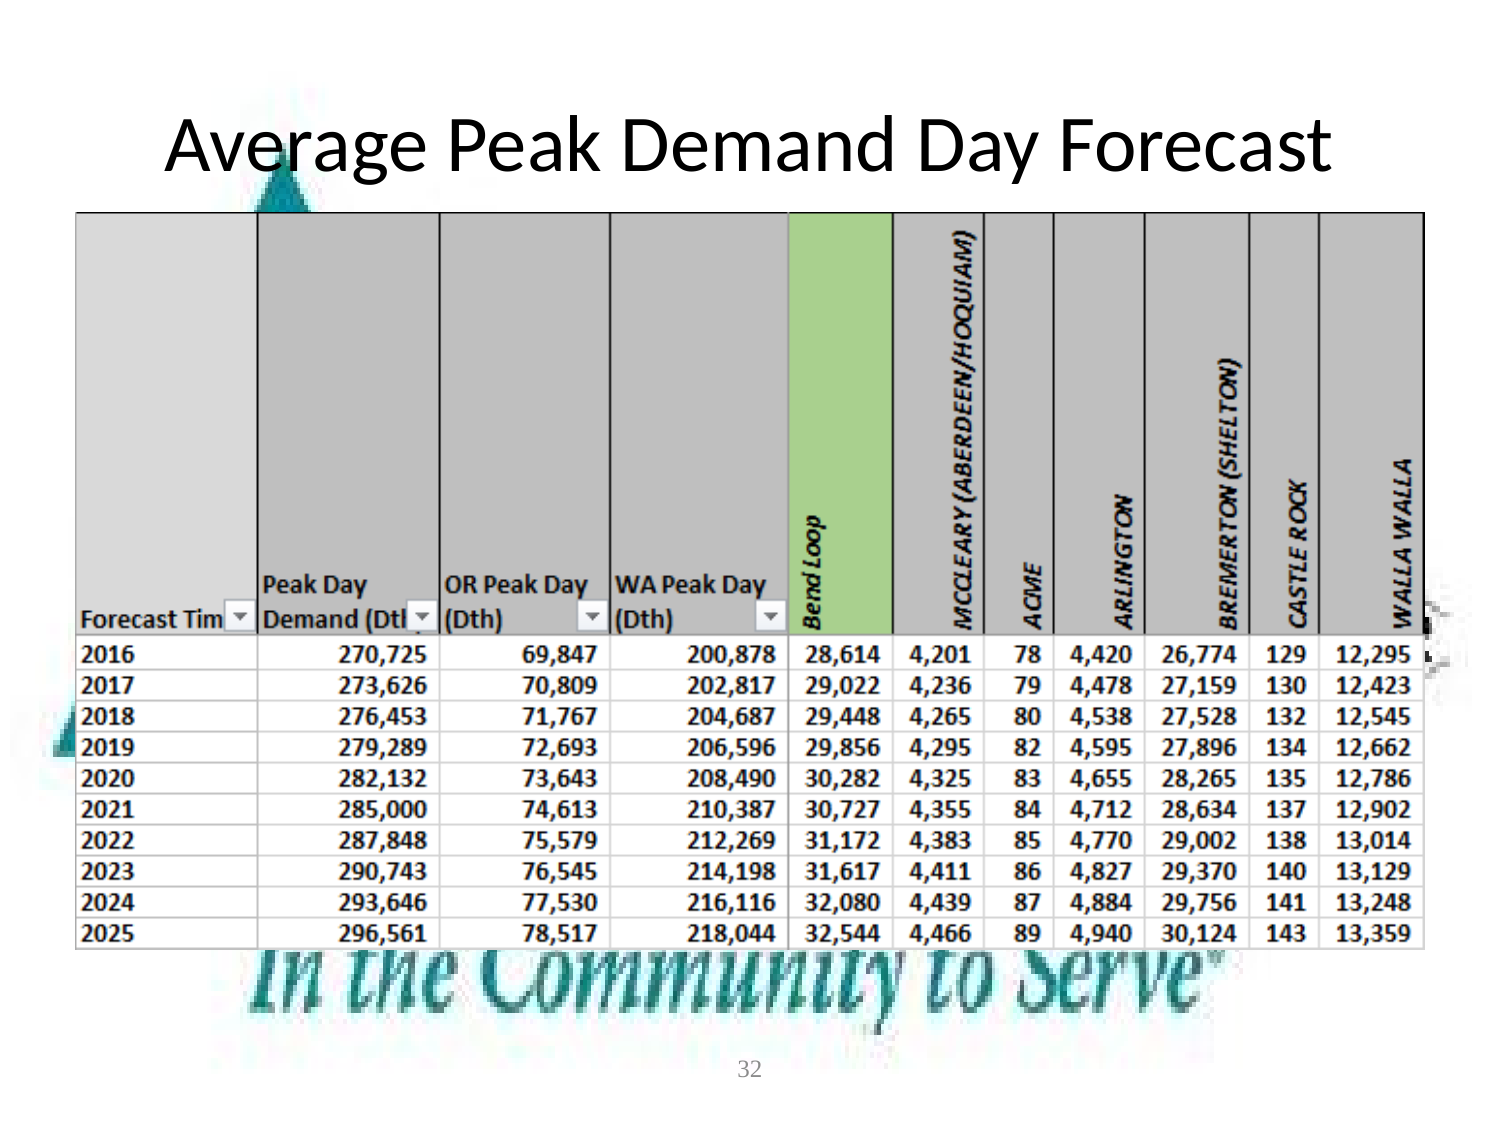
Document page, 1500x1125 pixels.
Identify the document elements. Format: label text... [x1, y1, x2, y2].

picture [0, 0, 1500, 1125]
title Average Peak Demand Day Forecast [75, 45, 1425, 212]
slide_number 32 [575, 1037, 925, 1098]
